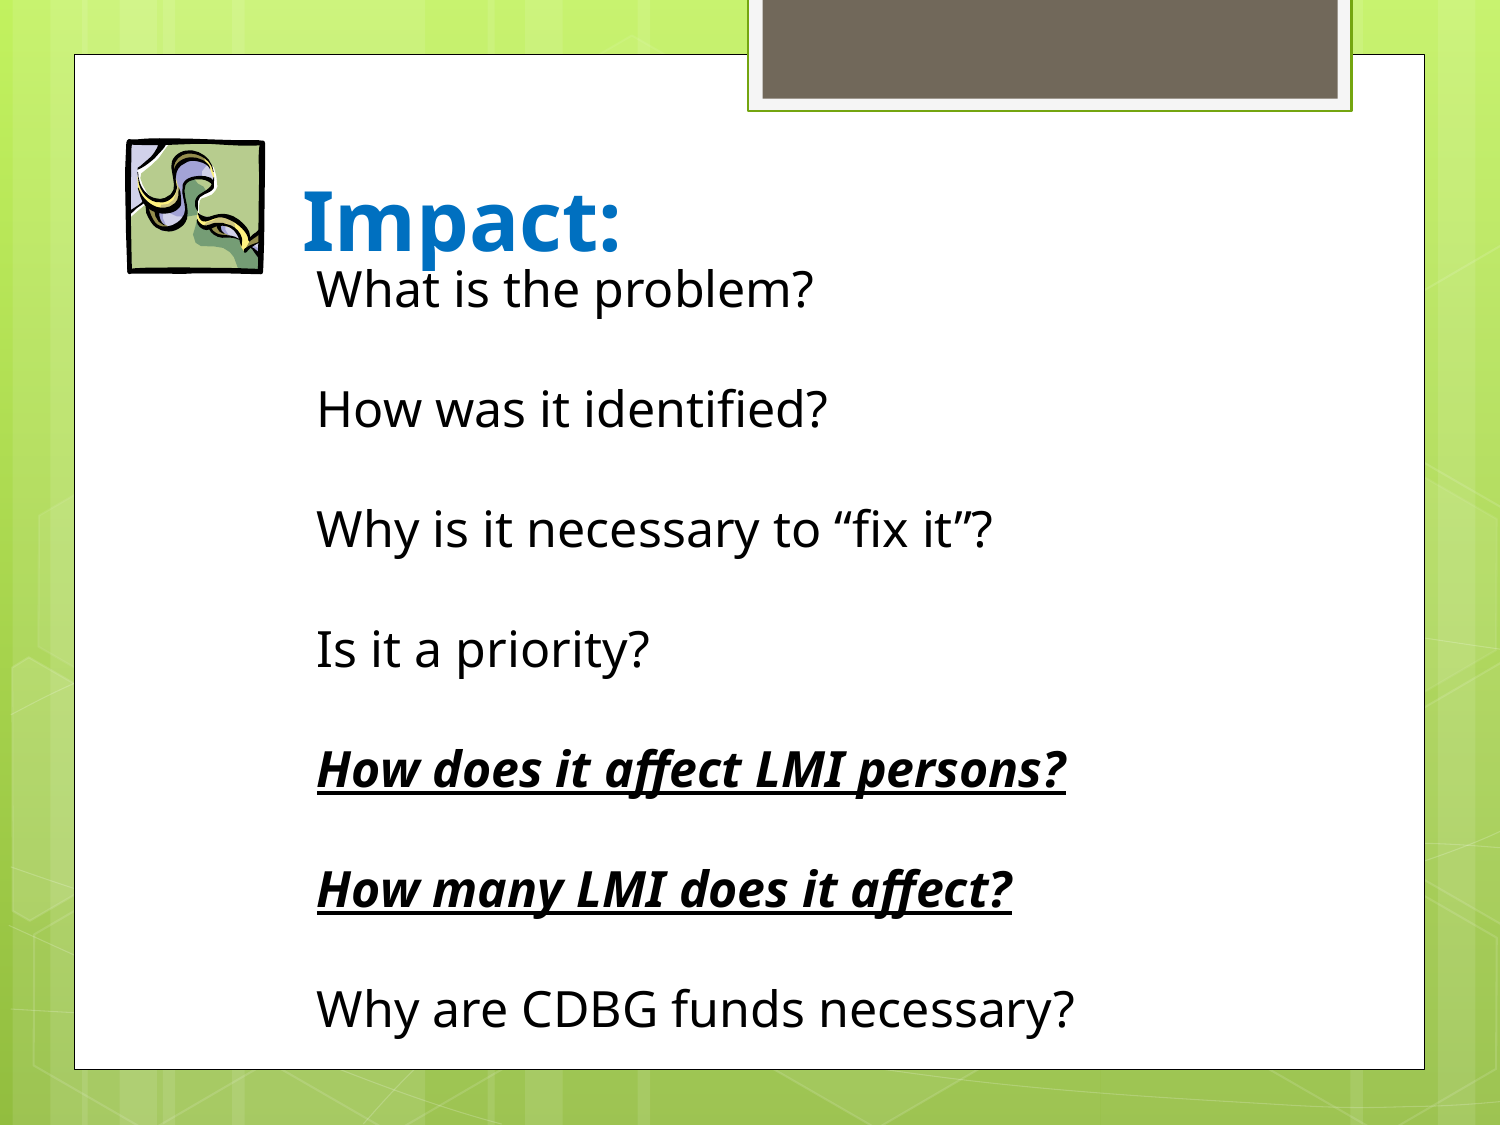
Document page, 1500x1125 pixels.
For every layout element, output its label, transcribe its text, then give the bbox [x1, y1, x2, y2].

picture [124, 137, 267, 276]
title Impact: [287, 88, 1124, 276]
text_box What is the problem? How was it identified? Why is it necessary to “fix it”? Is it a priority? How does it affect LMI persons? How many LMI does it affect? Why are CDBG funds necessary? [302, 249, 1500, 1045]
